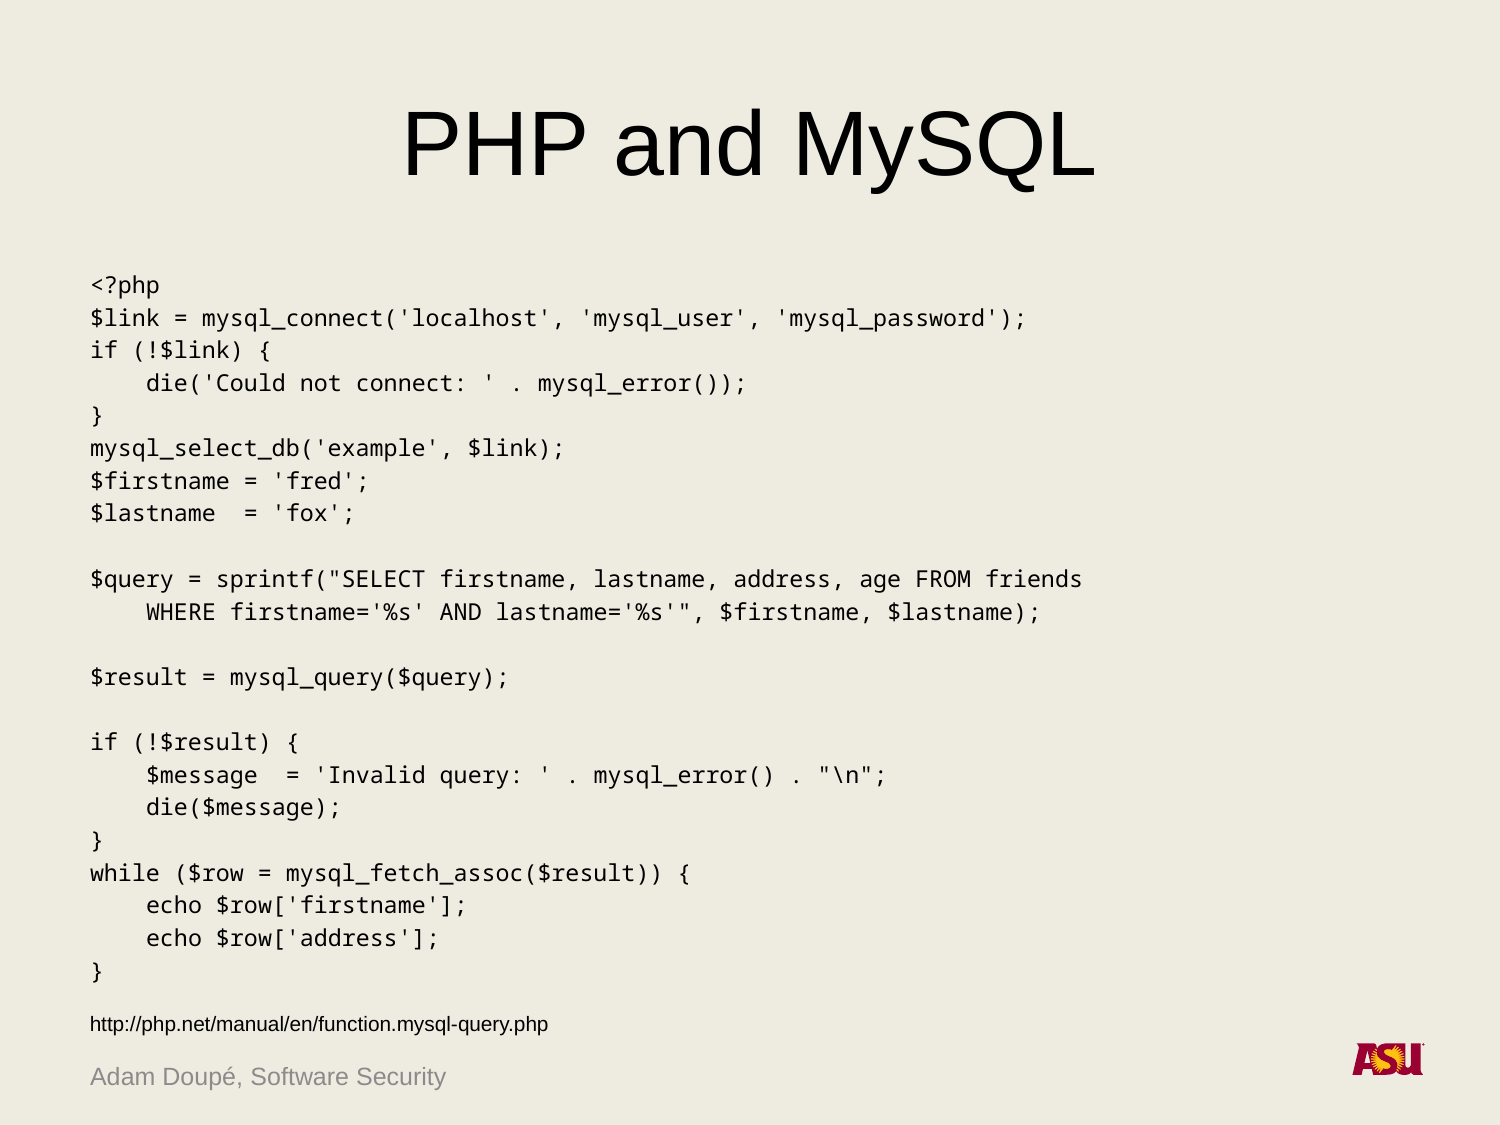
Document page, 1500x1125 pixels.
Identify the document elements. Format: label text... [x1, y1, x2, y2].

text_box http://php.net/manual/en/function.mysql-query.php [74, 1003, 1425, 1043]
list <?php $link = mysql_connect('localhost', 'mysql_user', 'mysql_password'); if (!$link) { die('Could not connect: ' . mysql_error()); } mysql_select_db('example', $link); $firstname = 'fred'; $lastname = 'fox'; $query = sprintf("SELECT firstname, lastname, address, age FROM friends WHERE firstname='%s' AND lastname='%s'", $firstname, $lastname); $result = mysql_query($query); if (!$result) { $message = 'Invalid query: ' . mysql_error() . "\n"; die($message); } while ($row = mysql_fetch_assoc($result)) { echo $row['firstname']; echo $row['address']; } [75, 262, 1425, 1003]
title PHP and MySQL [75, 45, 1425, 233]
